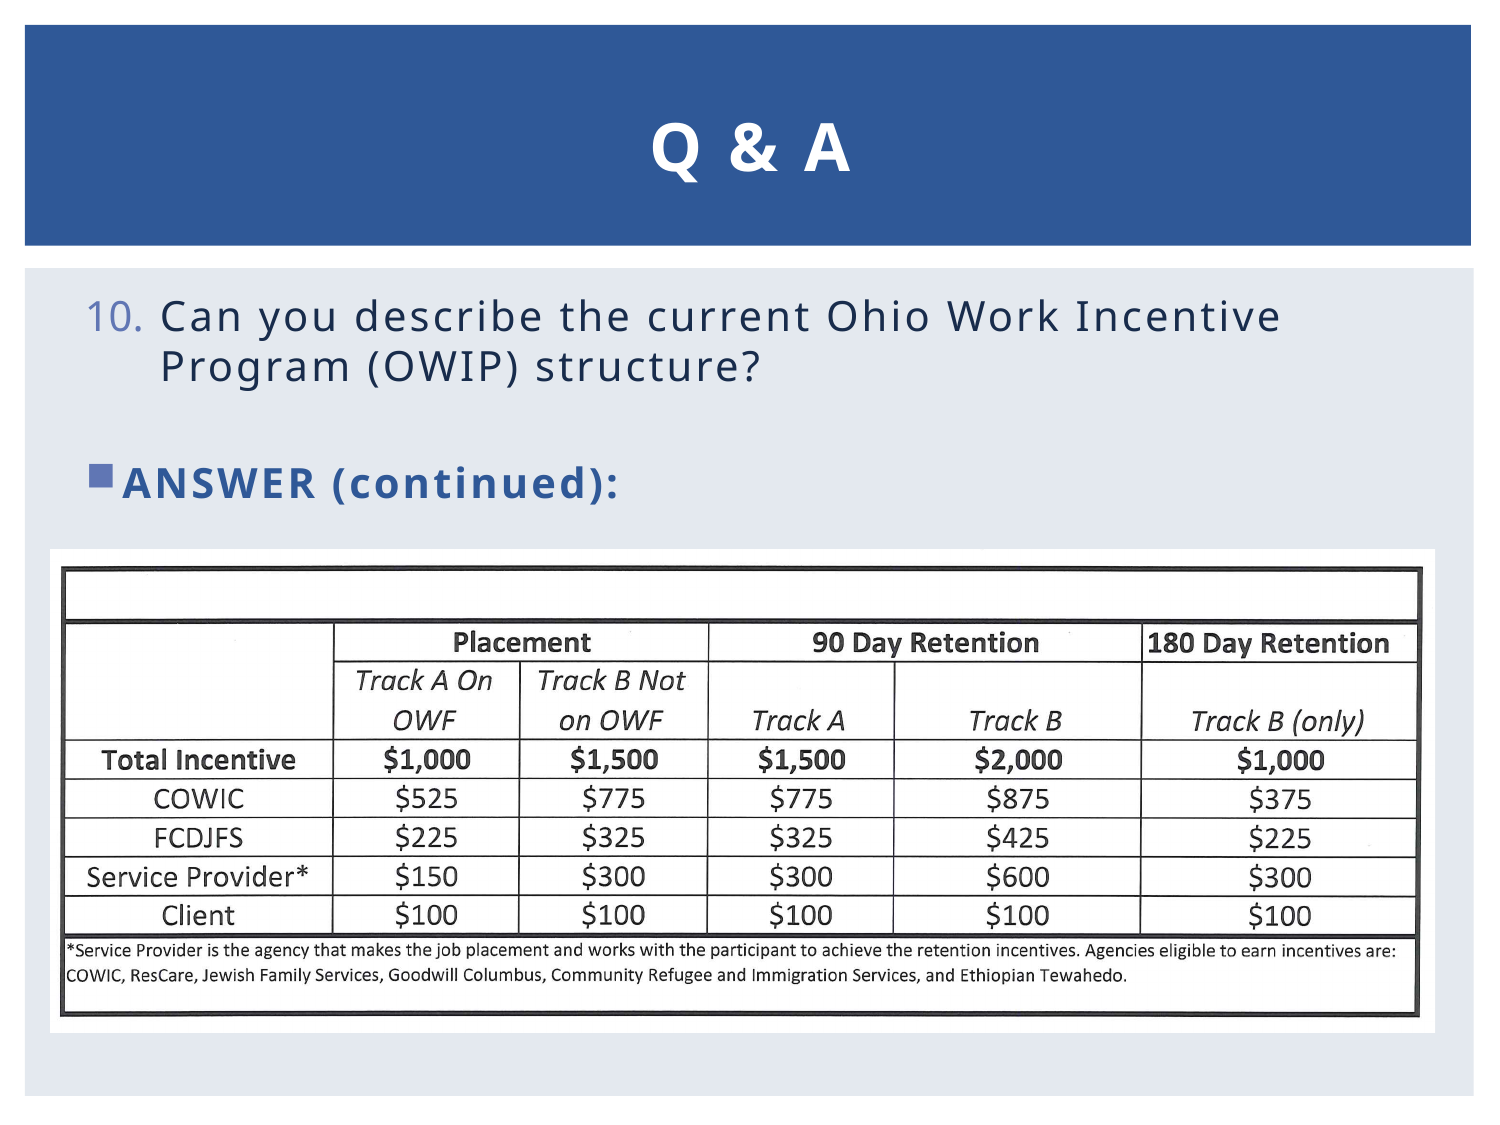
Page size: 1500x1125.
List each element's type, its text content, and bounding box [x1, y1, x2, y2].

list Can you describe the current Ohio Work Incentive Program (OWIP) structure? ANSWER (continued): [62, 281, 1442, 1088]
picture [49, 549, 1436, 1034]
title Q & A [62, 58, 1438, 232]
